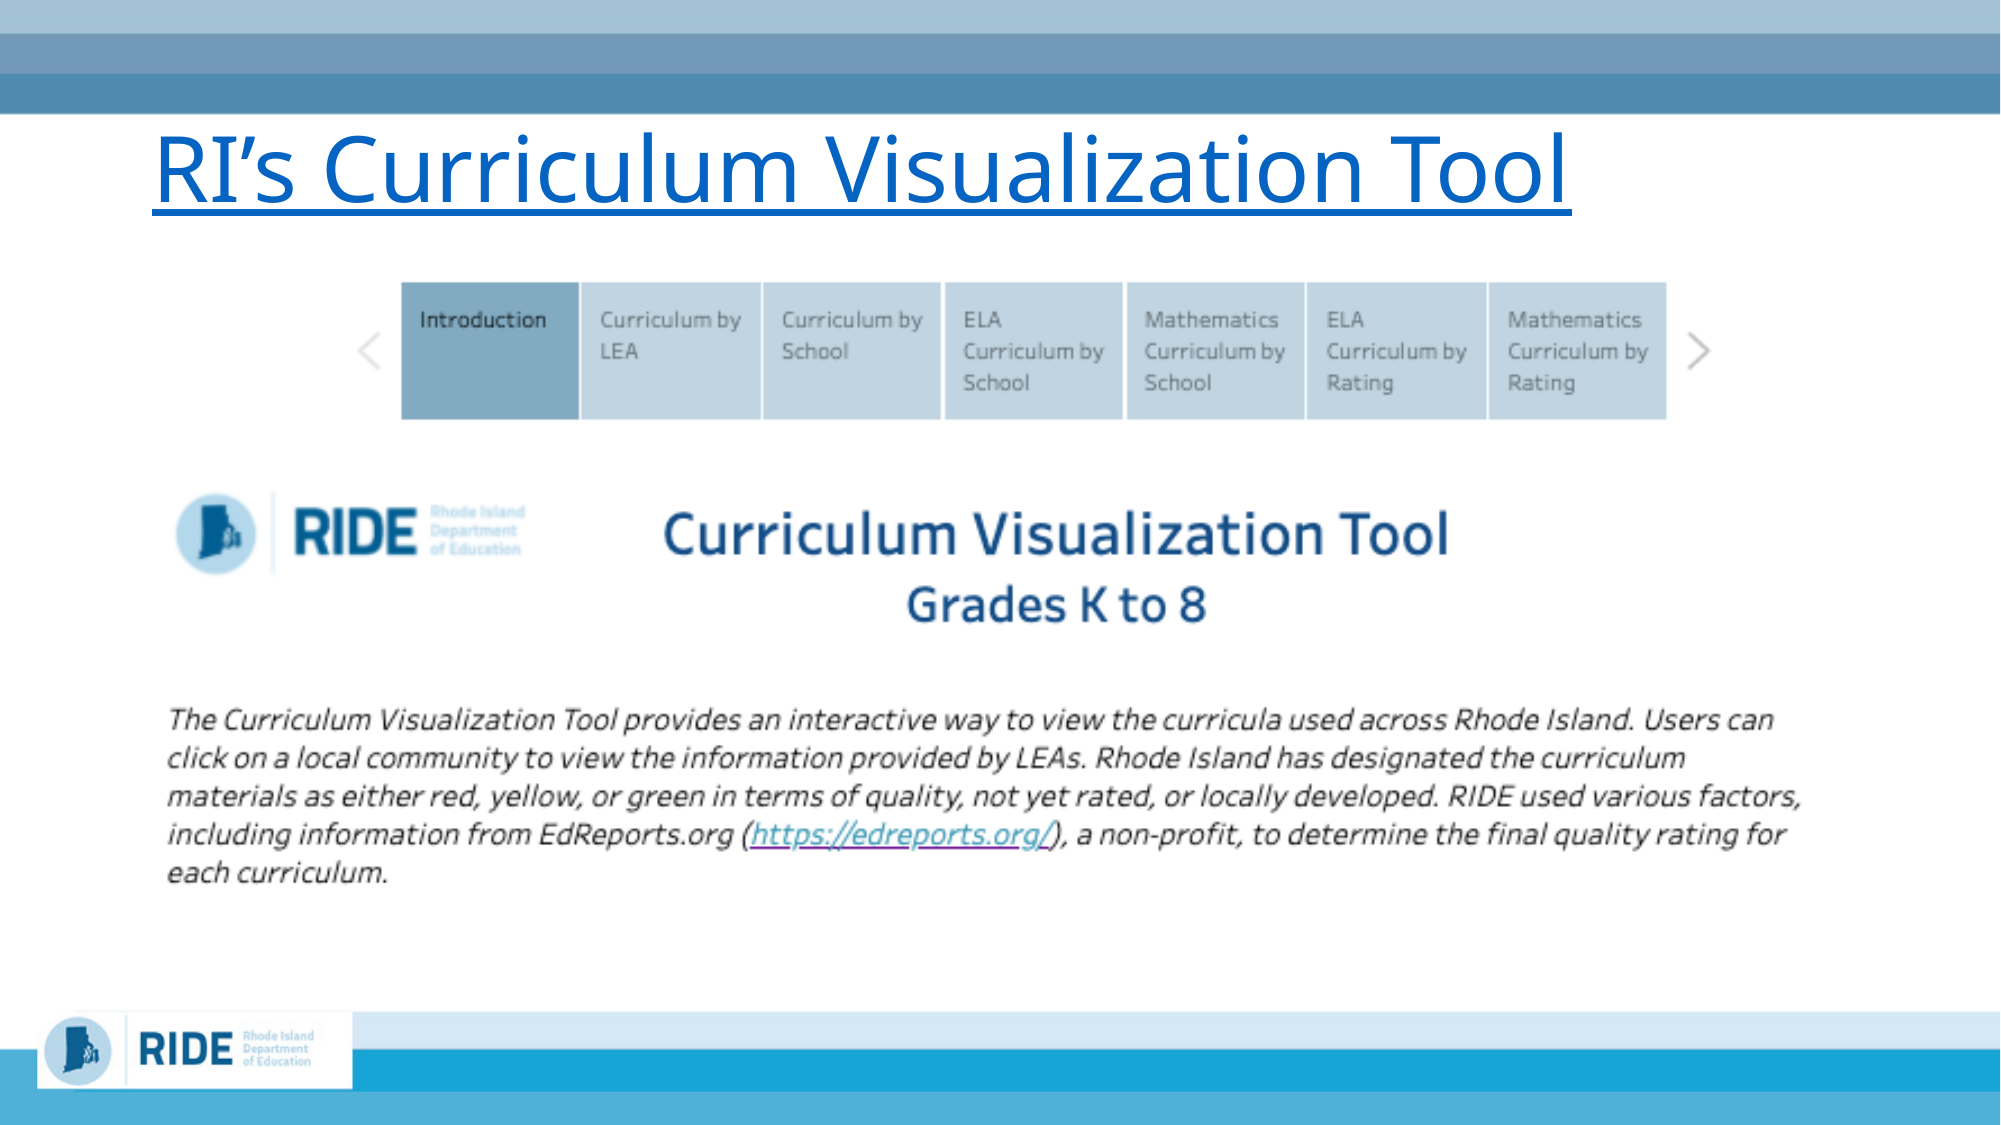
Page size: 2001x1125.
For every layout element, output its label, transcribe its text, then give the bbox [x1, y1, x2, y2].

picture [0, 0, 2001, 1125]
title RI’s Curriculum Visualization Tool [137, 59, 1863, 278]
